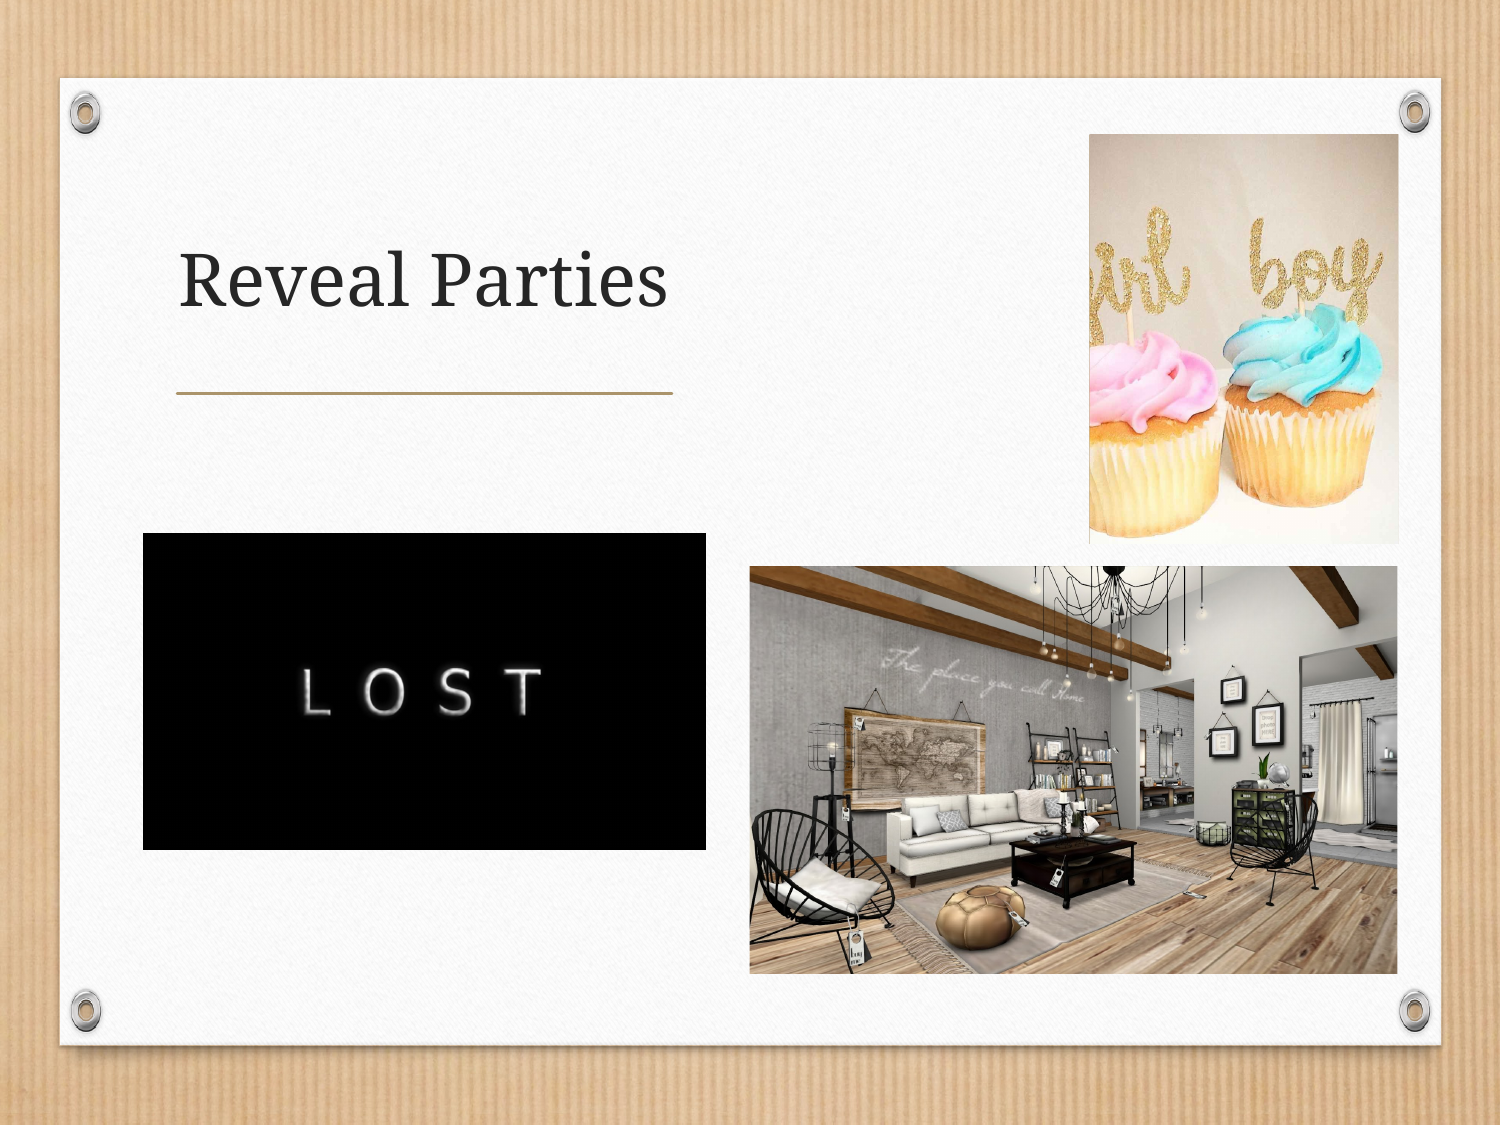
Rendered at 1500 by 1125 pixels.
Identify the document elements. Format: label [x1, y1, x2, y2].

list [143, 533, 706, 850]
list [749, 566, 1398, 974]
picture [0, 0, 1500, 1125]
